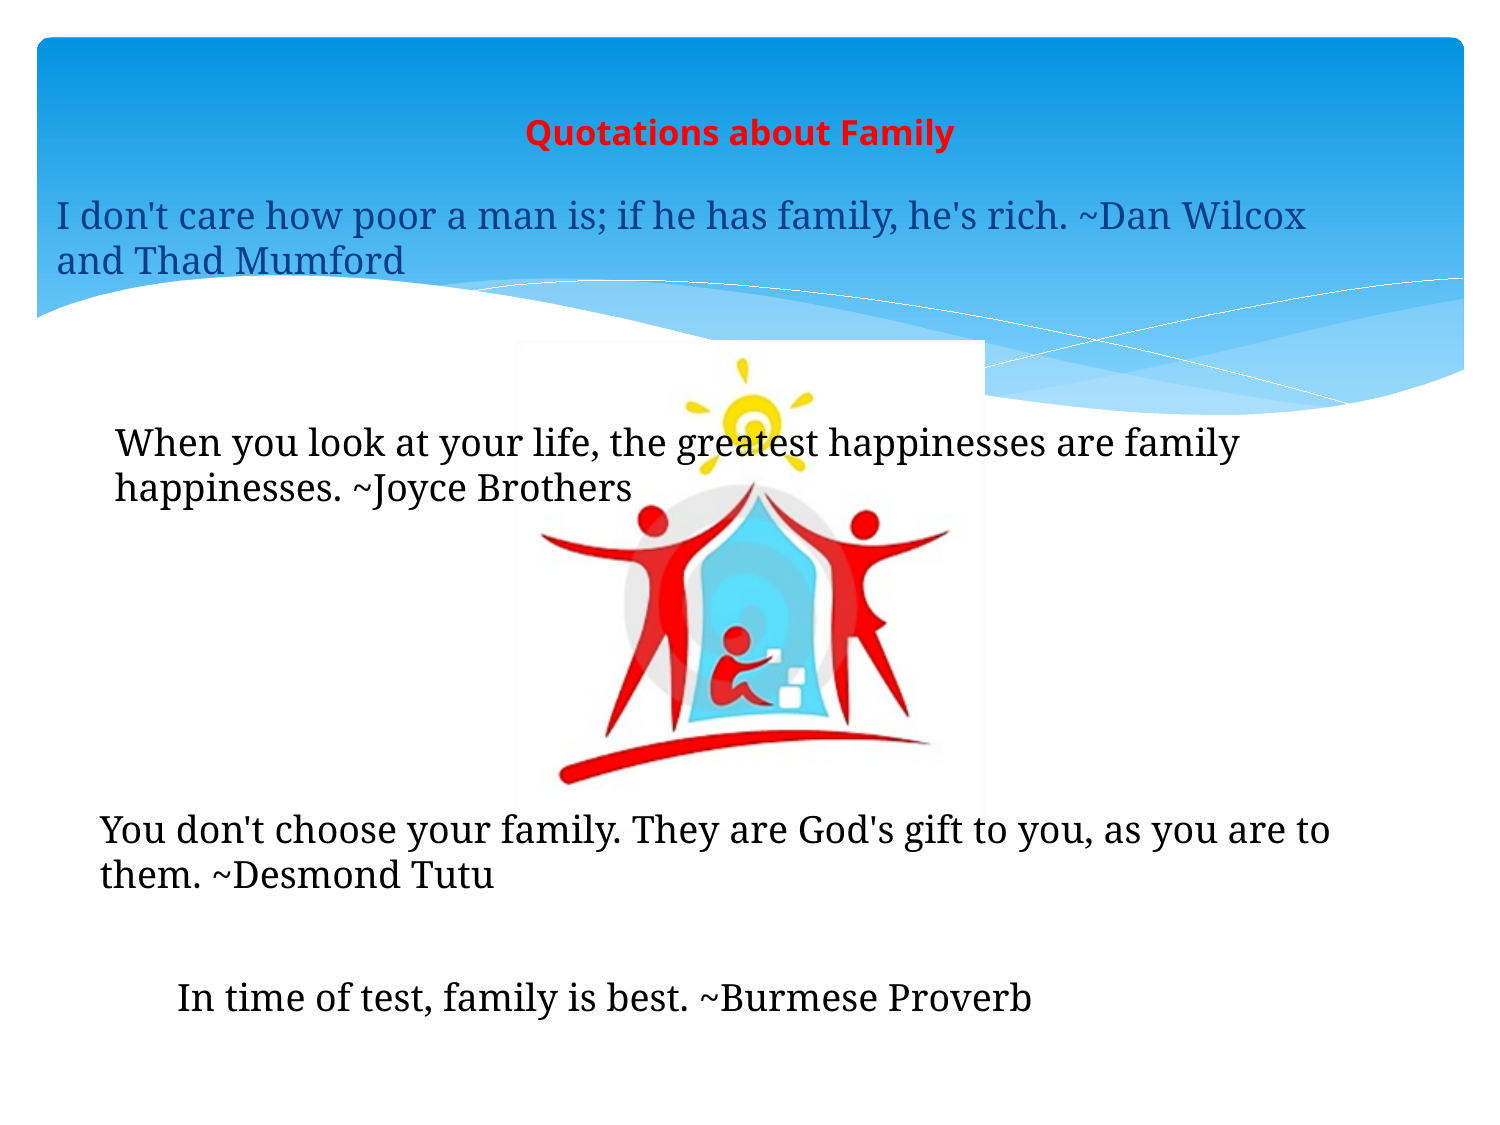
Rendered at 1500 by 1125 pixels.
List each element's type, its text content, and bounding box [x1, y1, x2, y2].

title Quotations about Family [64, 18, 1416, 207]
text_box You don't choose your family. They are God's gift to you, as you are to them. ~Desmond Tutu [85, 798, 1408, 904]
text_box In time of test, family is best. ~Burmese Proverb [162, 959, 1338, 1027]
text_box When you look at your life, the greatest happinesses are family happinesses. ~Joyce Brothers [100, 411, 509, 517]
text_box When you look at your life, the greatest happinesses are family happinesses. ~Joyce Brothers [990, 411, 1412, 517]
picture [515, 339, 985, 833]
list I don't care how poor a man is; if he has family, he's rich. ~Dan Wilcox and Thad Mumford [40, 184, 1390, 320]
